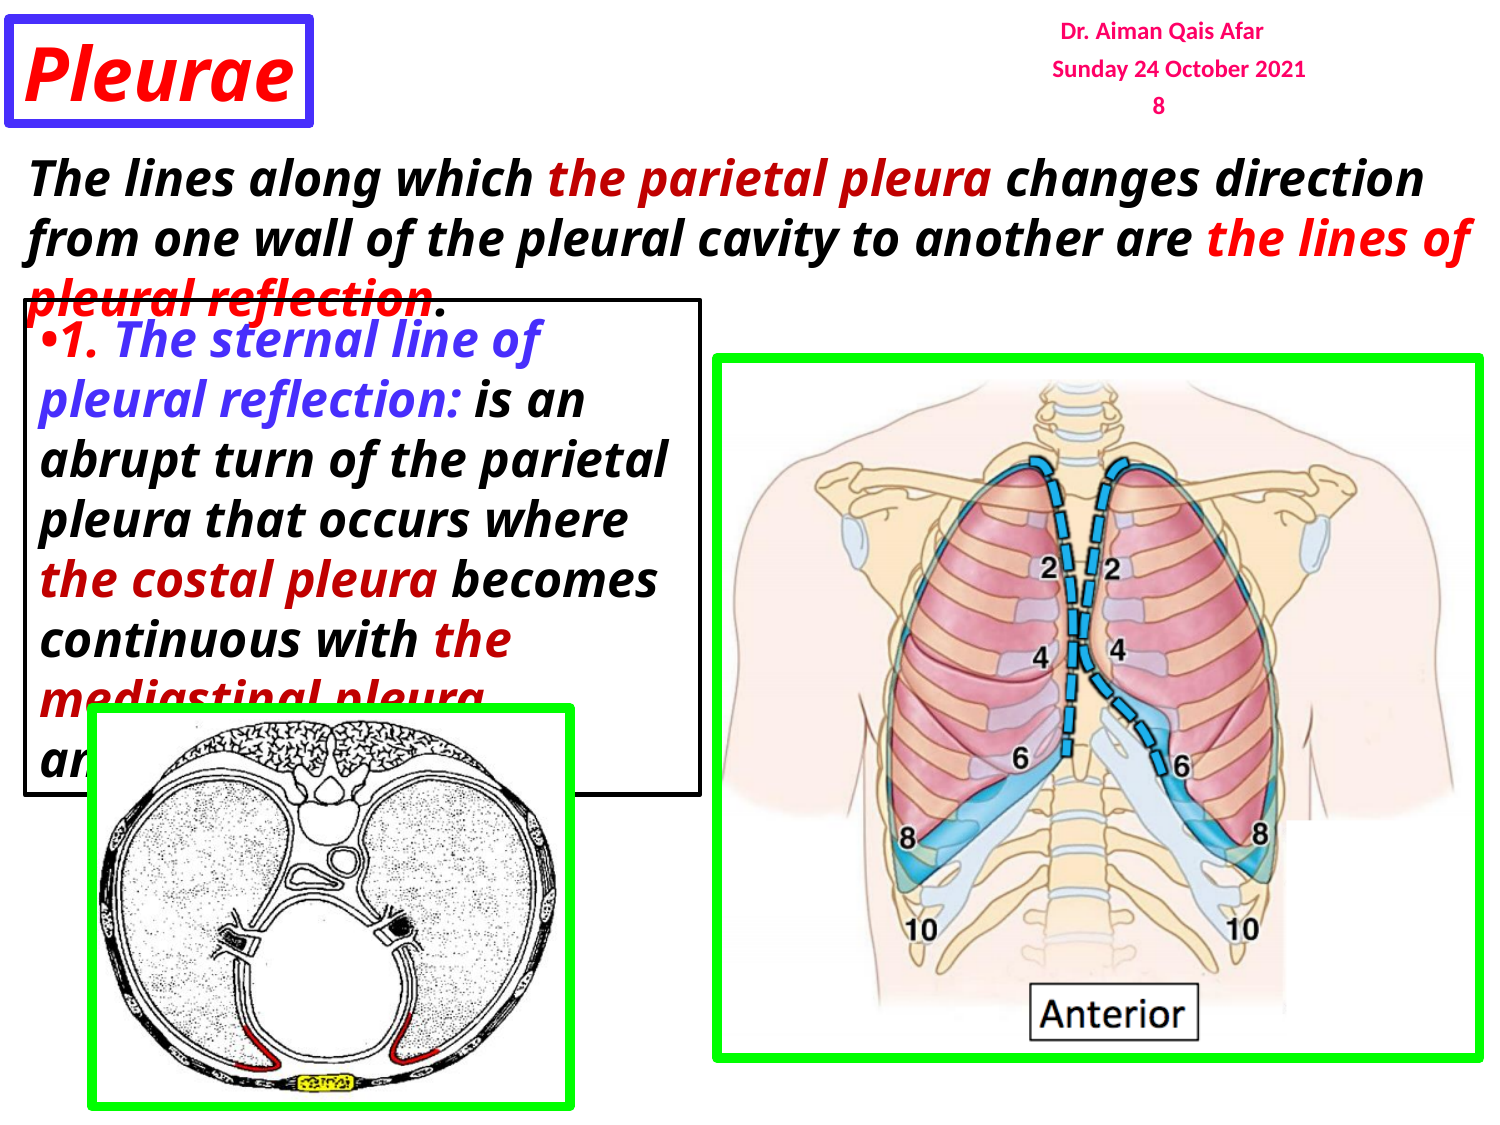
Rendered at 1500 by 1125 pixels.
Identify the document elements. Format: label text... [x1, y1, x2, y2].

text_box •1. The sternal line of pleural reflection: is an abrupt turn of the parietal pleura that occurs where the costal pleura becomes continuous with the mediastinal pleura anteriorly. [24, 299, 700, 795]
picture [96, 712, 566, 1102]
text_box Pleurae [8, 18, 310, 124]
picture [721, 362, 1476, 1054]
footer Dr. Aiman Qais Afar [924, 0, 1400, 60]
text_box The lines along which the parietal pleura changes direction from one wall of the pleural cavity to another are the lines of pleural reflection. [12, 138, 1499, 334]
slide_number 8 [1137, 75, 1175, 135]
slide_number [1037, 60, 1325, 98]
